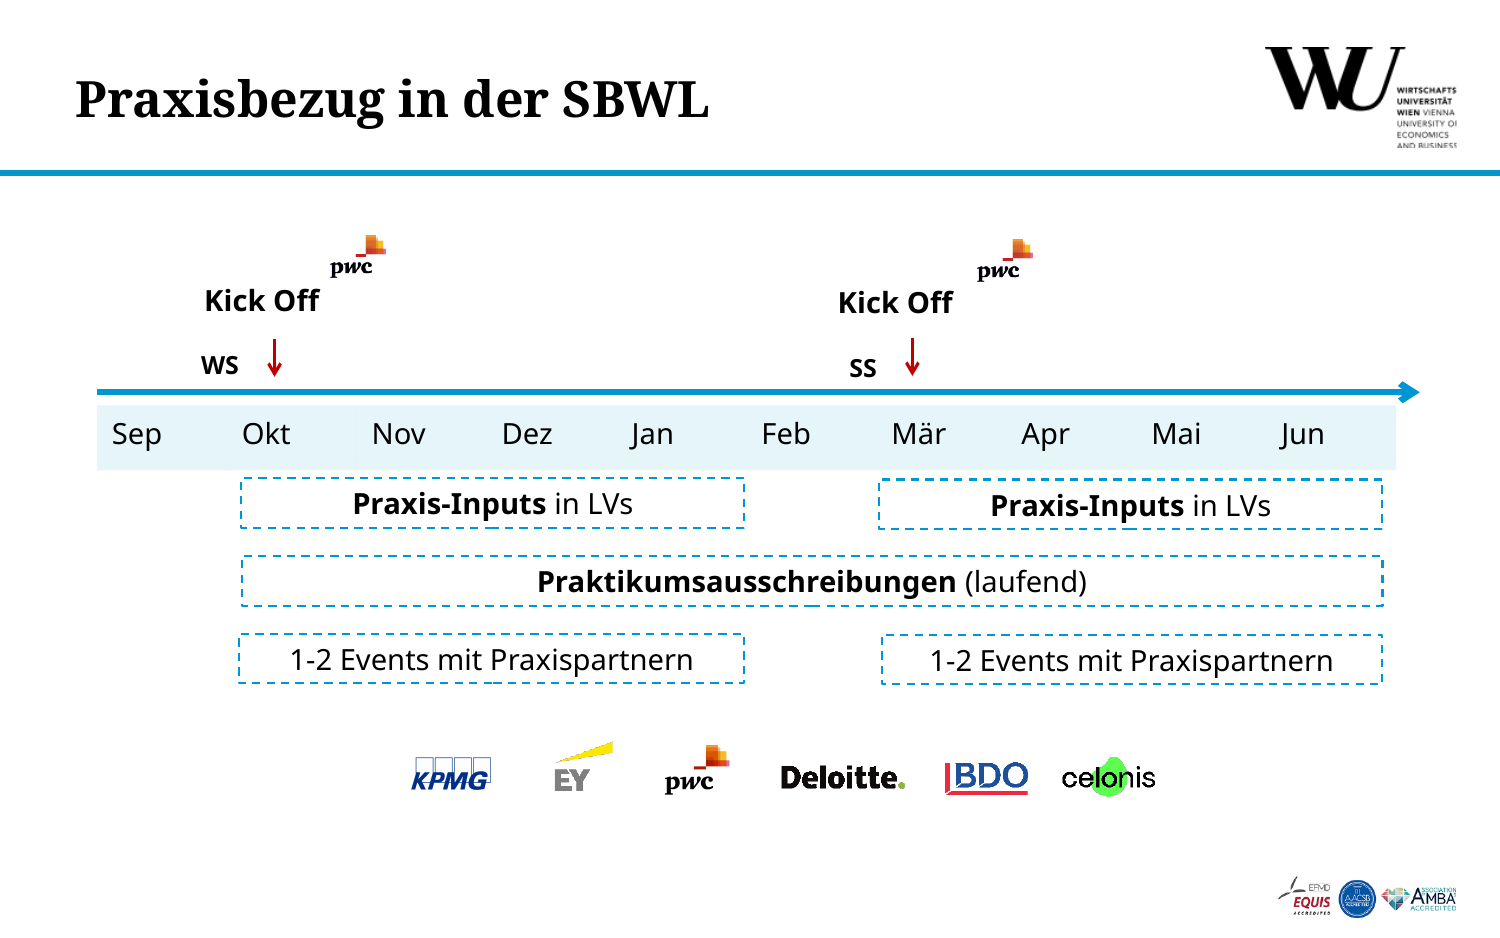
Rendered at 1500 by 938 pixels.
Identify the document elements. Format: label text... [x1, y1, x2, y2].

text_box Praxis-Inputs in LVs [879, 479, 1383, 530]
table_header [747, 393, 1396, 405]
table_cell Apr [1006, 405, 1136, 470]
text_box WS [186, 342, 254, 387]
table_cell Mär [876, 405, 1006, 470]
text_box Praxis-Inputs in LVs [241, 478, 745, 528]
picture [945, 762, 1029, 795]
table_cell Sep [97, 405, 227, 470]
text_box Praktikumsausschreibungen (laufend) [241, 556, 1383, 606]
picture [665, 745, 735, 800]
picture [330, 235, 386, 278]
table_cell Okt [227, 405, 357, 470]
table_cell Feb [747, 405, 876, 470]
title Praxisbezug in der SBWL [75, 22, 1198, 172]
text_box Kick Off [189, 275, 360, 325]
table_cell Dez [487, 405, 617, 470]
picture [779, 763, 907, 791]
table_header [747, 345, 1396, 392]
text_box [339, 219, 430, 302]
picture [977, 239, 1033, 282]
text_box 1-2 Events mit Praxispartnern [881, 634, 1383, 685]
picture [411, 757, 492, 792]
table_header [97, 393, 747, 405]
text_box Kick Off [822, 277, 1060, 327]
table_cell Nov [357, 405, 487, 470]
text_box 1-2 Events mit Praxispartnern [239, 633, 745, 684]
picture [1060, 751, 1157, 804]
table_cell Jun [1266, 405, 1396, 470]
table_header [97, 345, 747, 392]
picture [554, 741, 613, 793]
table_cell Mai [1136, 405, 1266, 470]
text_box SS [834, 345, 892, 390]
table_cell Jan [617, 405, 747, 470]
list [153, 220, 1500, 938]
